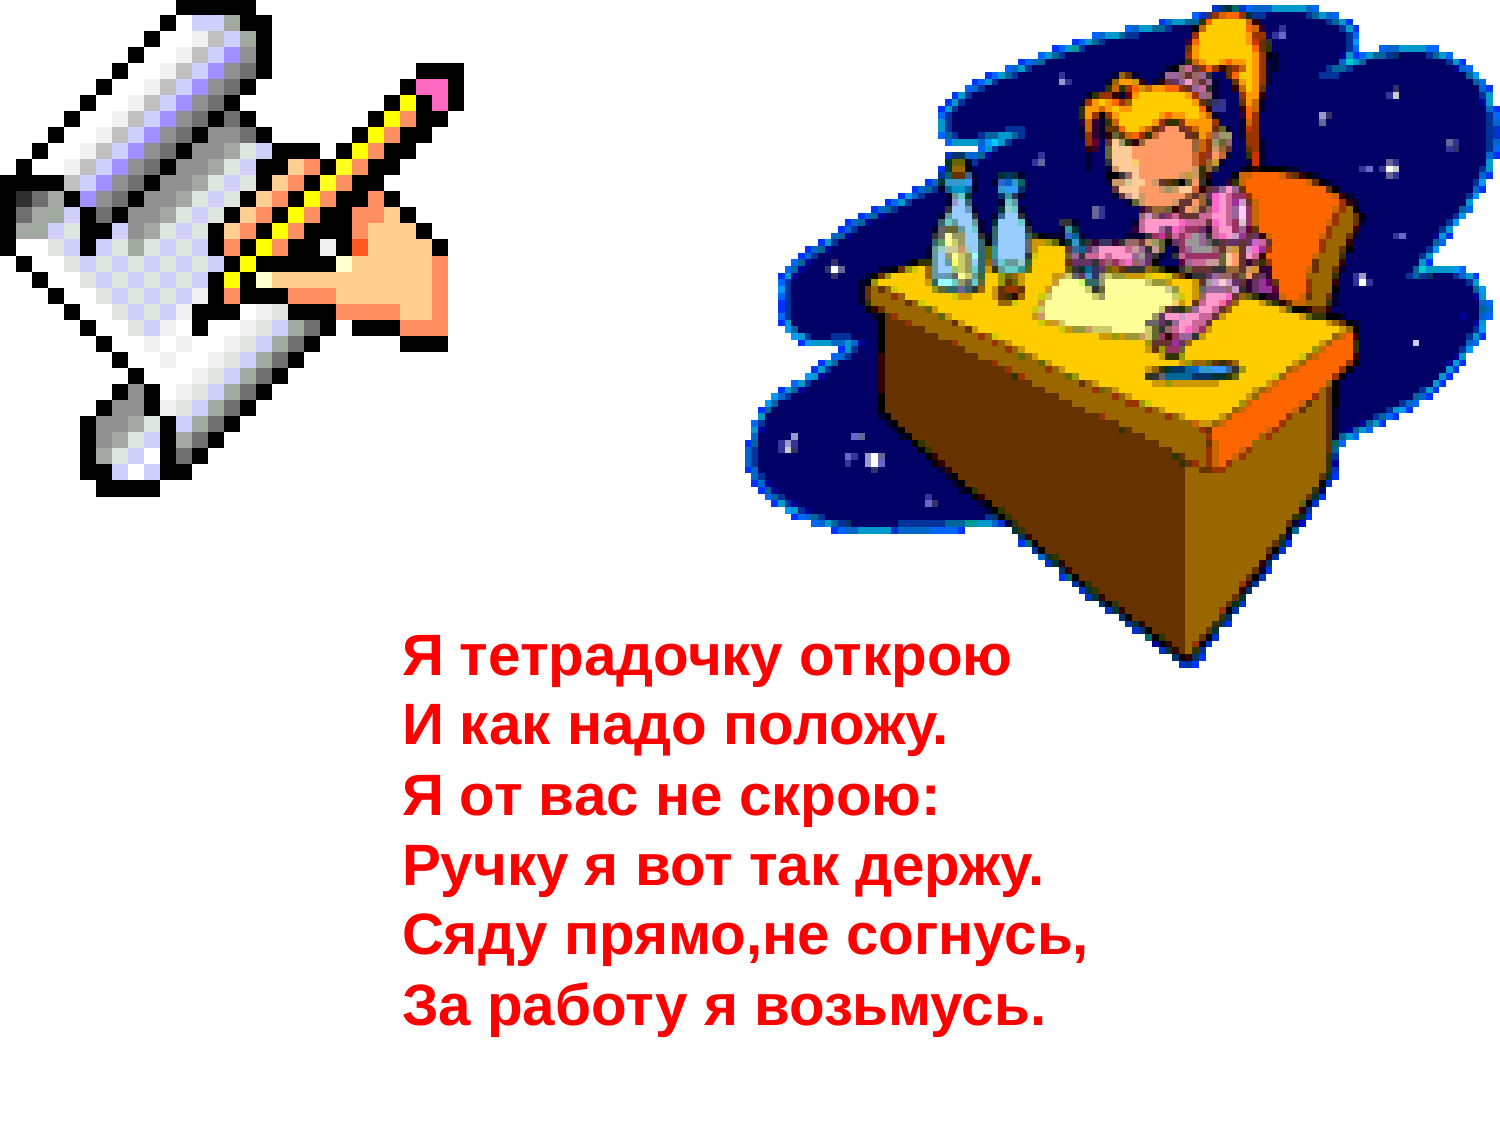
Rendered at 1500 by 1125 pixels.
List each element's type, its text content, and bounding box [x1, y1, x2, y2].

picture [745, 0, 1500, 669]
text_box Я тетрадочку открою И как надо положу. Я от вас не скрою: Ручку я вот так держу. Сяду прямо,не согнусь, За работу я возьмусь. [387, 609, 1121, 1044]
picture [0, 0, 481, 497]
